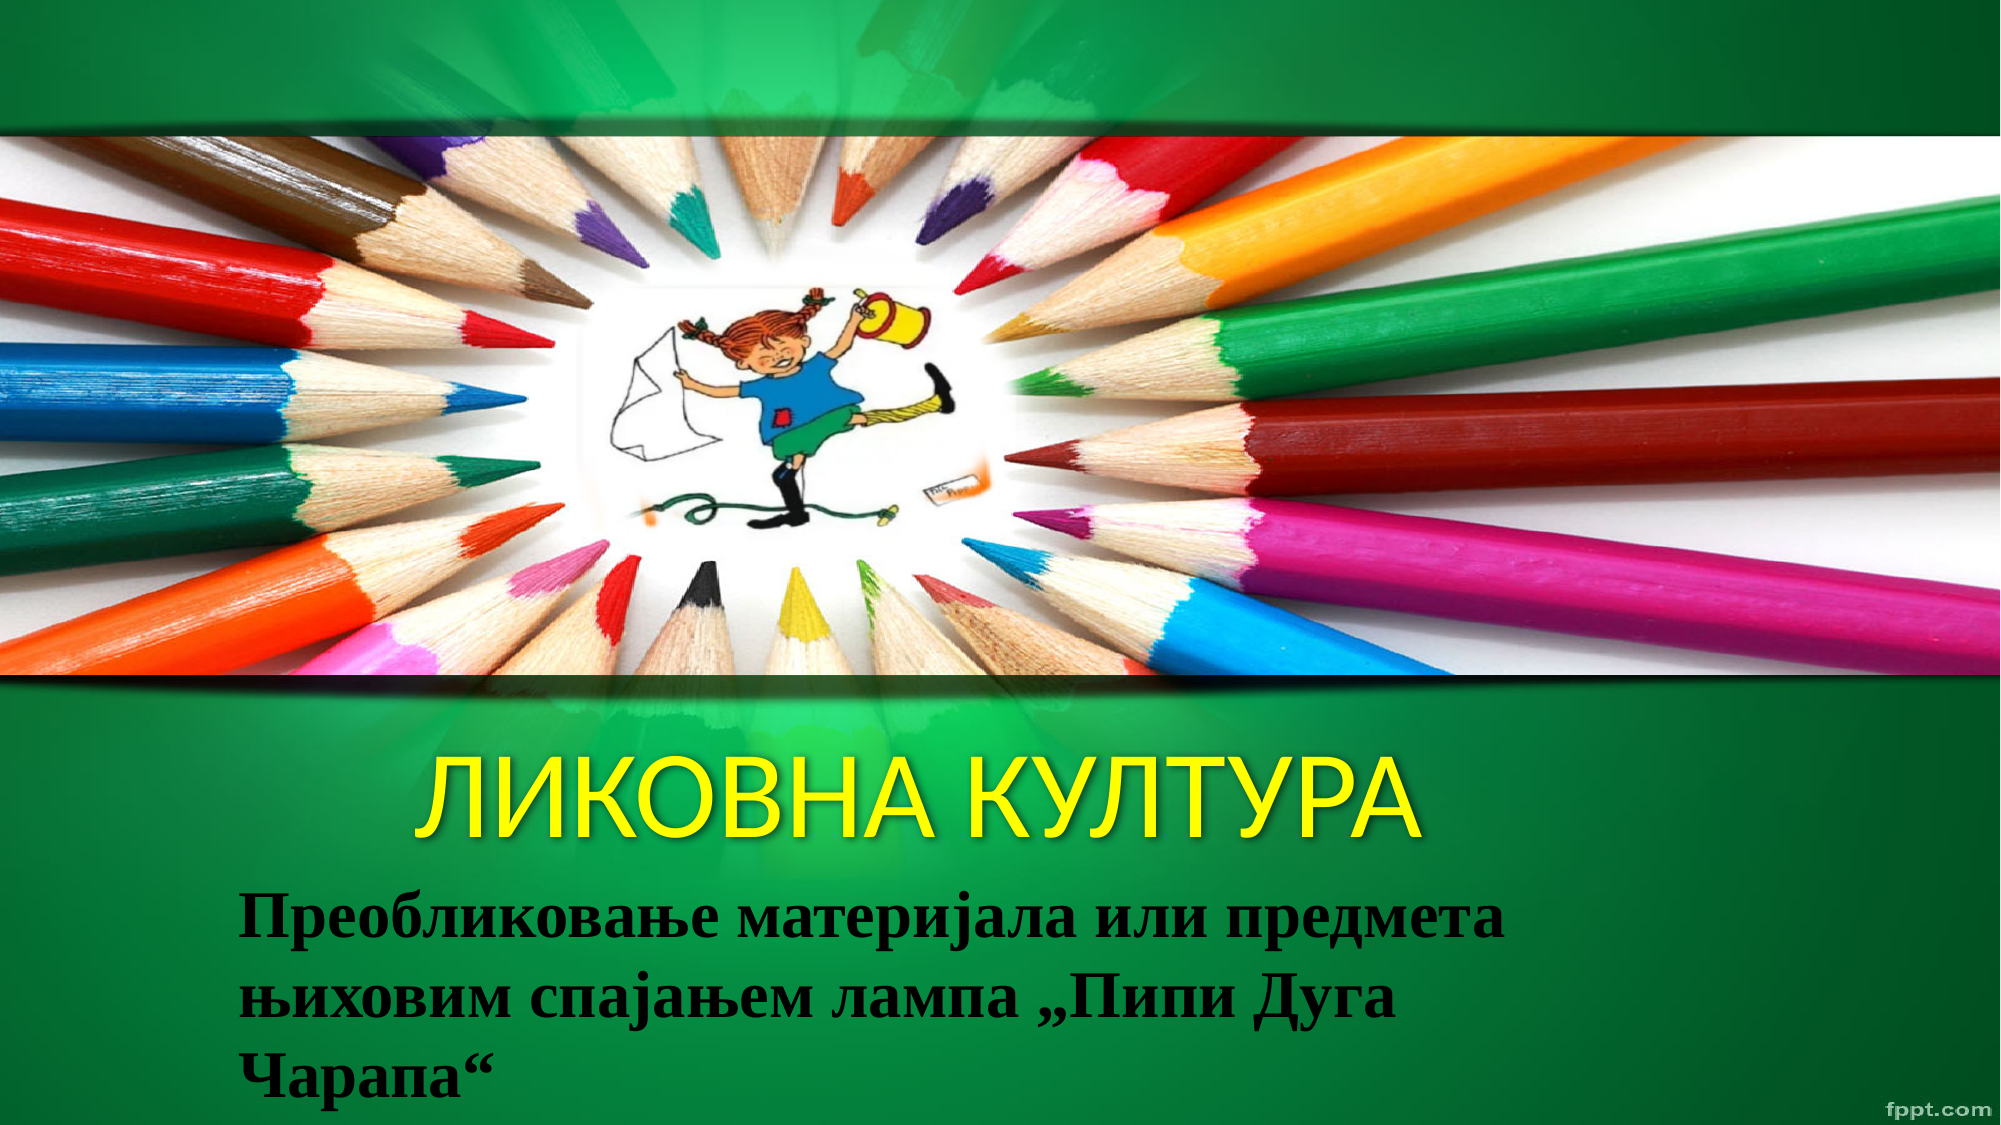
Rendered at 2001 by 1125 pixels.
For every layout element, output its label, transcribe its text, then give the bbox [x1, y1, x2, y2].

title ЛИКОВНА КУЛТУРА [398, 687, 1727, 889]
picture [0, 0, 2001, 1125]
subtitle Преобликовање материјала или предмета њиховим спајањем лампа „Пипи Дуга Чарапа“ [223, 863, 1627, 1125]
